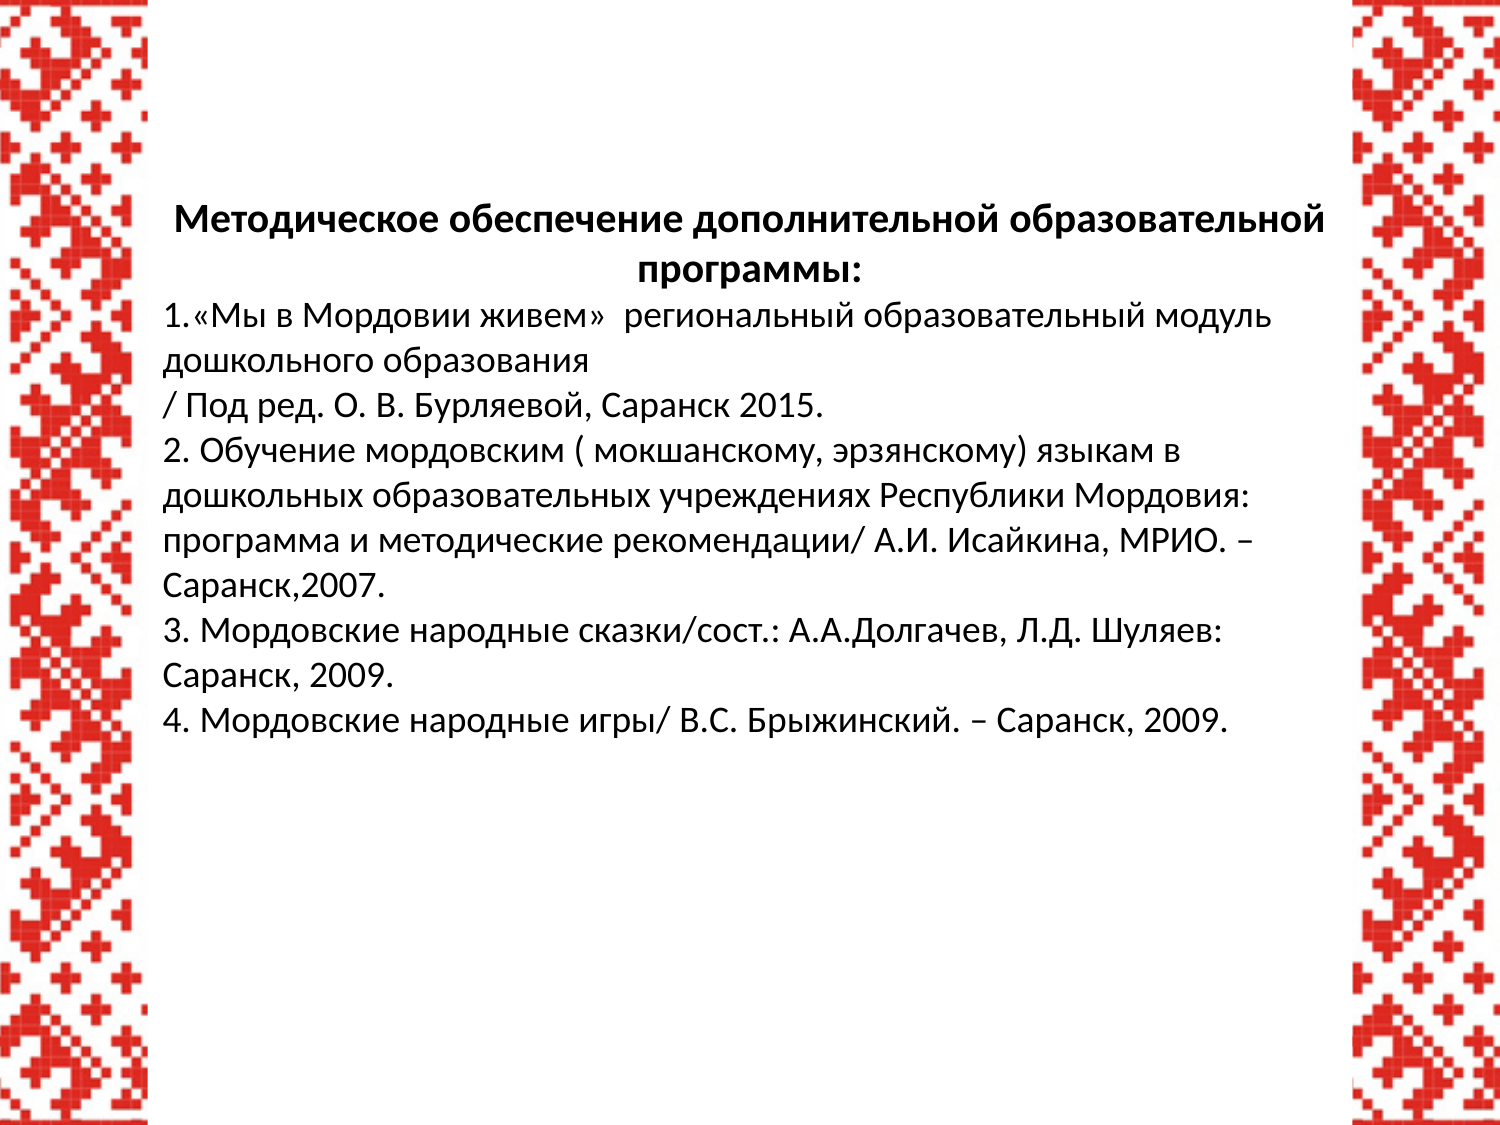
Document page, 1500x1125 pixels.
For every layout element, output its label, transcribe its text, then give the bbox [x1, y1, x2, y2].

text_box Методическое обеспечение дополнительной образовательной программы: 1.«Мы в Мордовии живем» региональный образовательный модуль дошкольного образования / Под ред. О. В. Бурляевой, Саранск 2015. 2. Обучение мордовским ( мокшанскому, эрзянскому) языкам в дошкольных образовательных учреждениях Республики Мордовия: программа и методические рекомендации/ А.И. Исайкина, МРИО. – Саранск,2007. 3. Мордовские народные сказки/сост.: А.А.Долгачев, Л.Д. Шуляев: Саранск, 2009. 4. Мордовские народные игры/ В.С. Брыжинский. – Саранск, 2009. [152, 183, 1346, 793]
picture [1352, 0, 1500, 1125]
picture [0, 0, 148, 1125]
